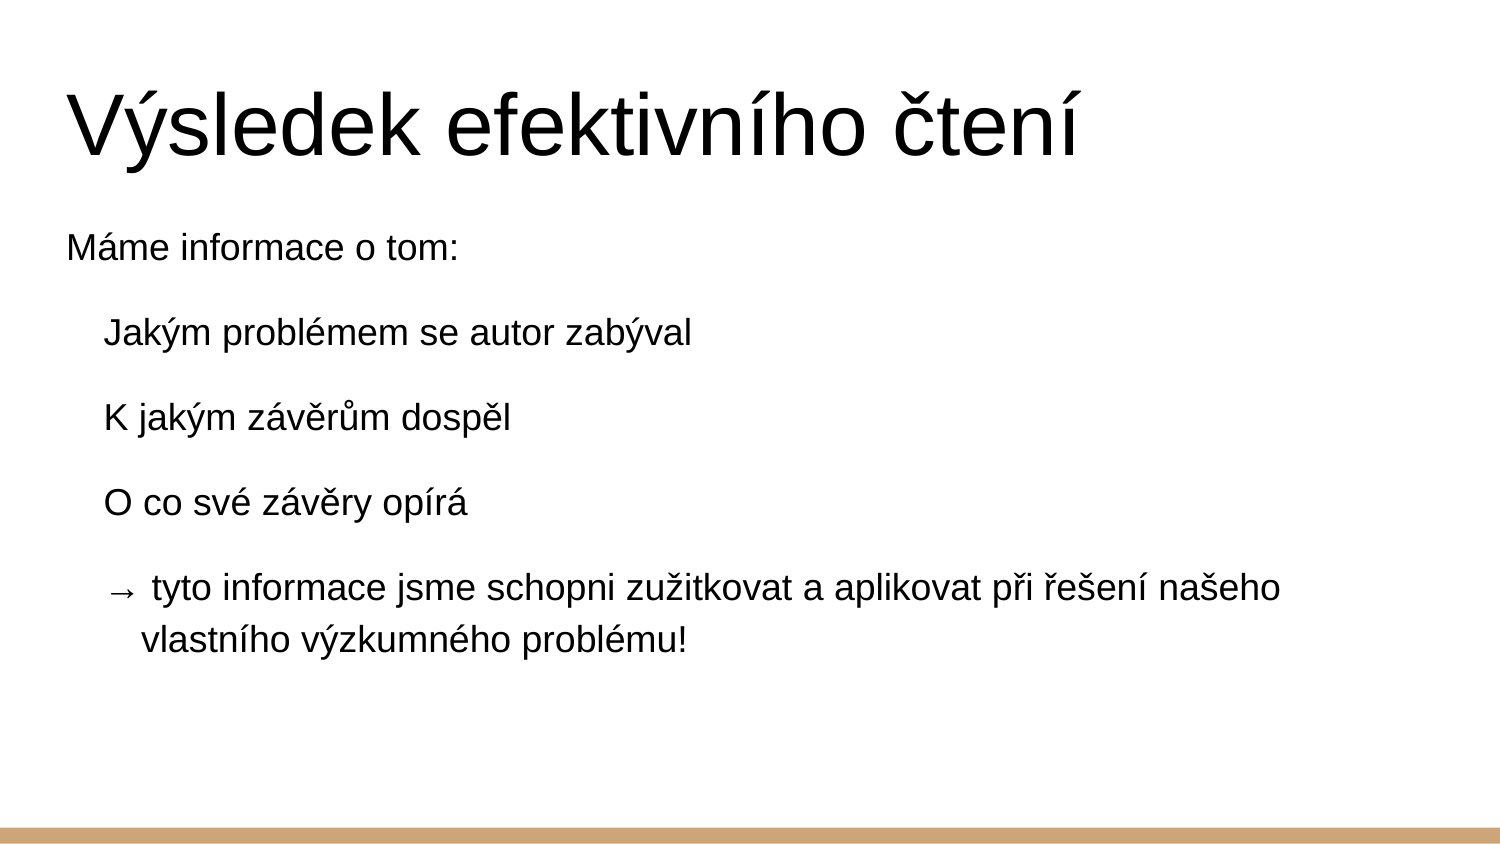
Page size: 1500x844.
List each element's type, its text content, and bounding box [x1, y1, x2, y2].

title Výsledek efektivního čtení [51, 51, 1449, 189]
list Máme informace o tom: Jakým problémem se autor zabýval K jakým závěrům dospěl O co své závěry opírá → tyto informace jsme schopni zužitkovat a aplikovat při řešení našeho vlastního výzkumného problému! [51, 200, 1449, 752]
